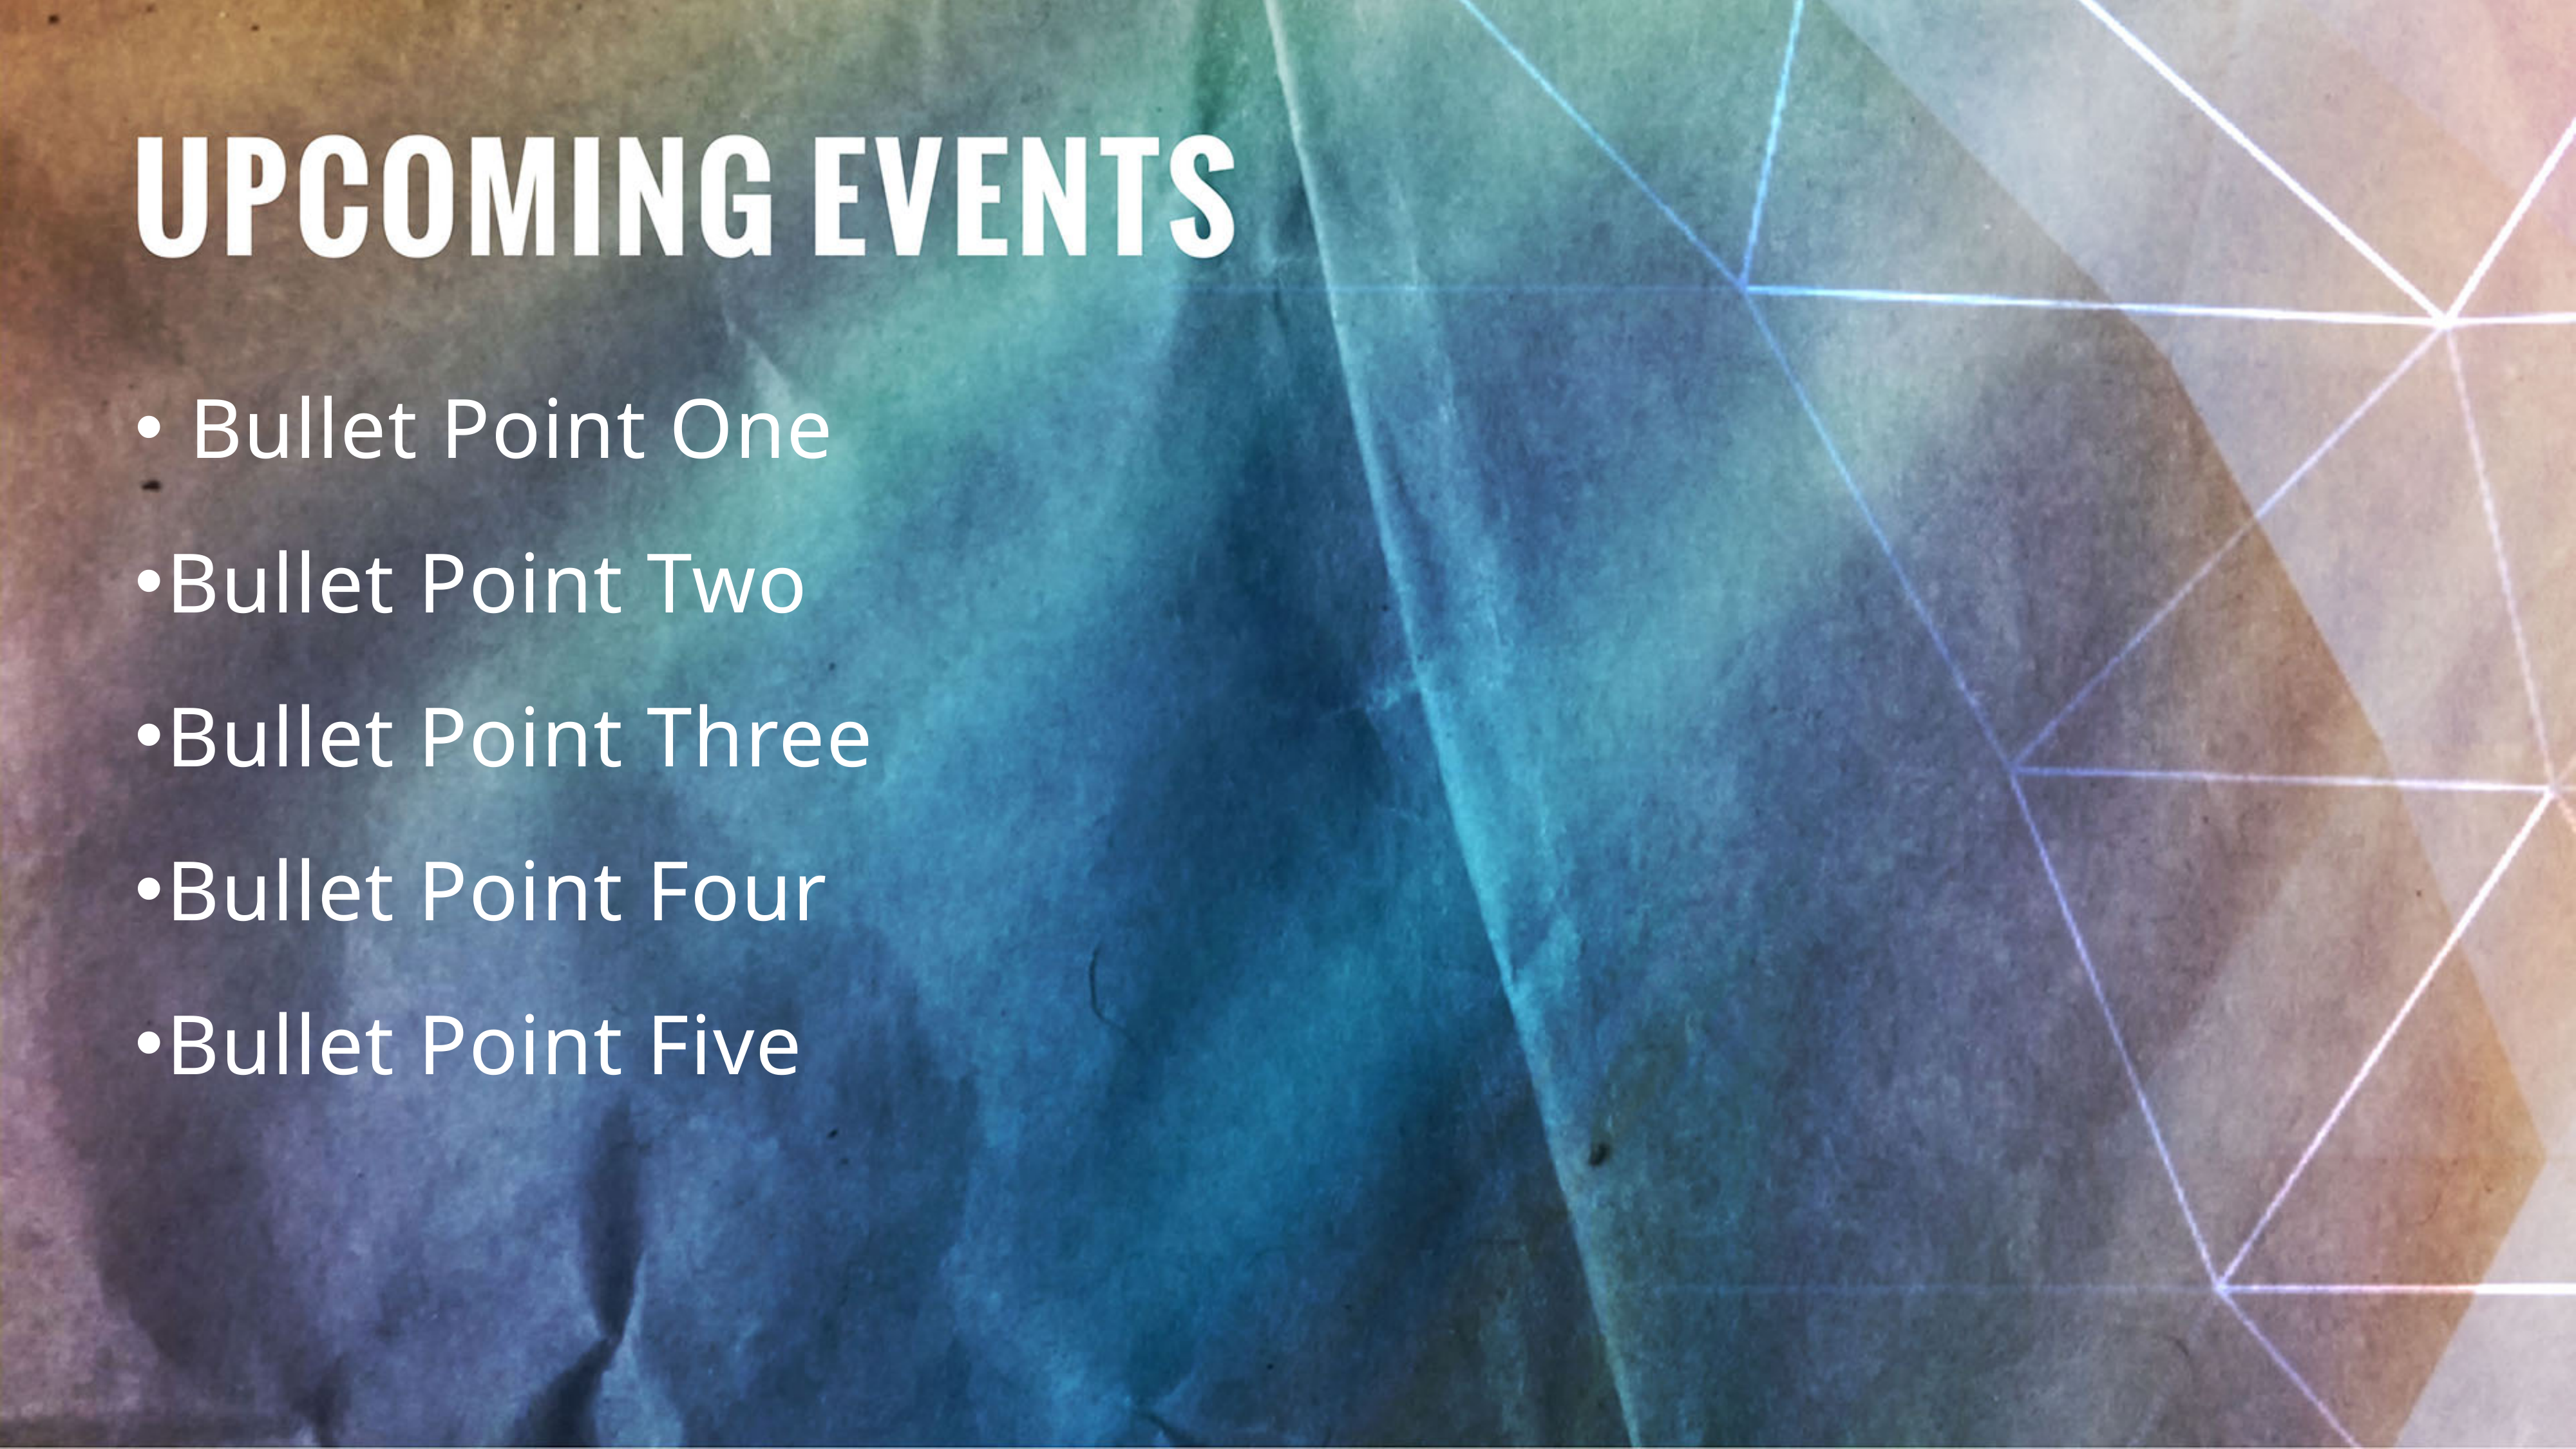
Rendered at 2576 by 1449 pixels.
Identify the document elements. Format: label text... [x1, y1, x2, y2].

list Bullet Point One Bullet Point Two Bullet Point Three Bullet Point Four Bullet Point Five [129, 322, 2470, 1341]
picture [0, 0, 2576, 1449]
